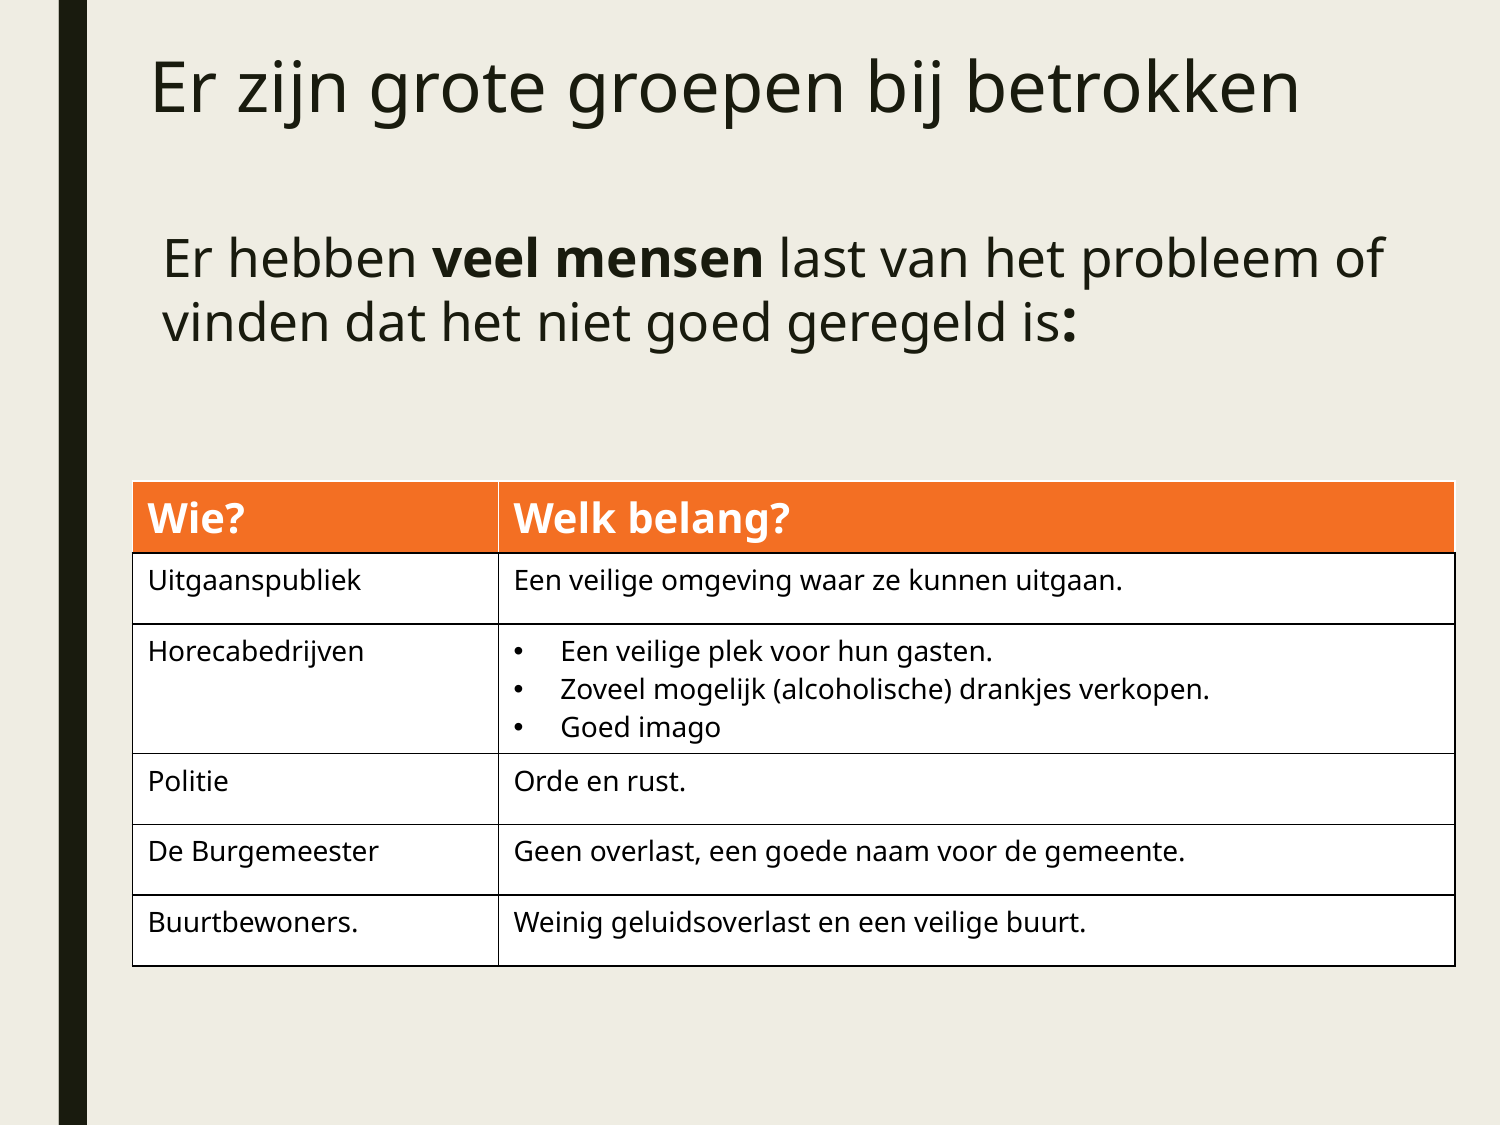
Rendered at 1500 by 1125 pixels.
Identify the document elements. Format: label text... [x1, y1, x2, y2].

title Er zijn grote groepen bij betrokken [134, 44, 1366, 200]
table_header Wie? [133, 482, 498, 552]
table_header Welk belang? [499, 482, 1454, 552]
list Er hebben veel mensen last van het probleem of vinden dat het niet goed geregeld is: [147, 221, 1425, 409]
table_cell Uitgaanspubliek [133, 554, 498, 623]
table_cell Geen overlast, een goede naam voor de gemeente. [499, 825, 1454, 894]
table_cell Orde en rust. [499, 754, 1454, 824]
table_cell Politie [133, 754, 498, 824]
table_cell Weinig geluidsoverlast en een veilige buurt. [499, 896, 1454, 965]
table_cell De Burgemeester [133, 825, 498, 894]
table_cell Buurtbewoners. [133, 896, 498, 965]
table_cell Een veilige omgeving waar ze kunnen uitgaan. [499, 554, 1454, 623]
table_cell Horecabedrijven [133, 625, 498, 753]
table_cell Een veilige plek voor hun gasten. Zoveel mogelijk (alcoholische) drankjes verkopen. Goed imago [499, 625, 1454, 753]
